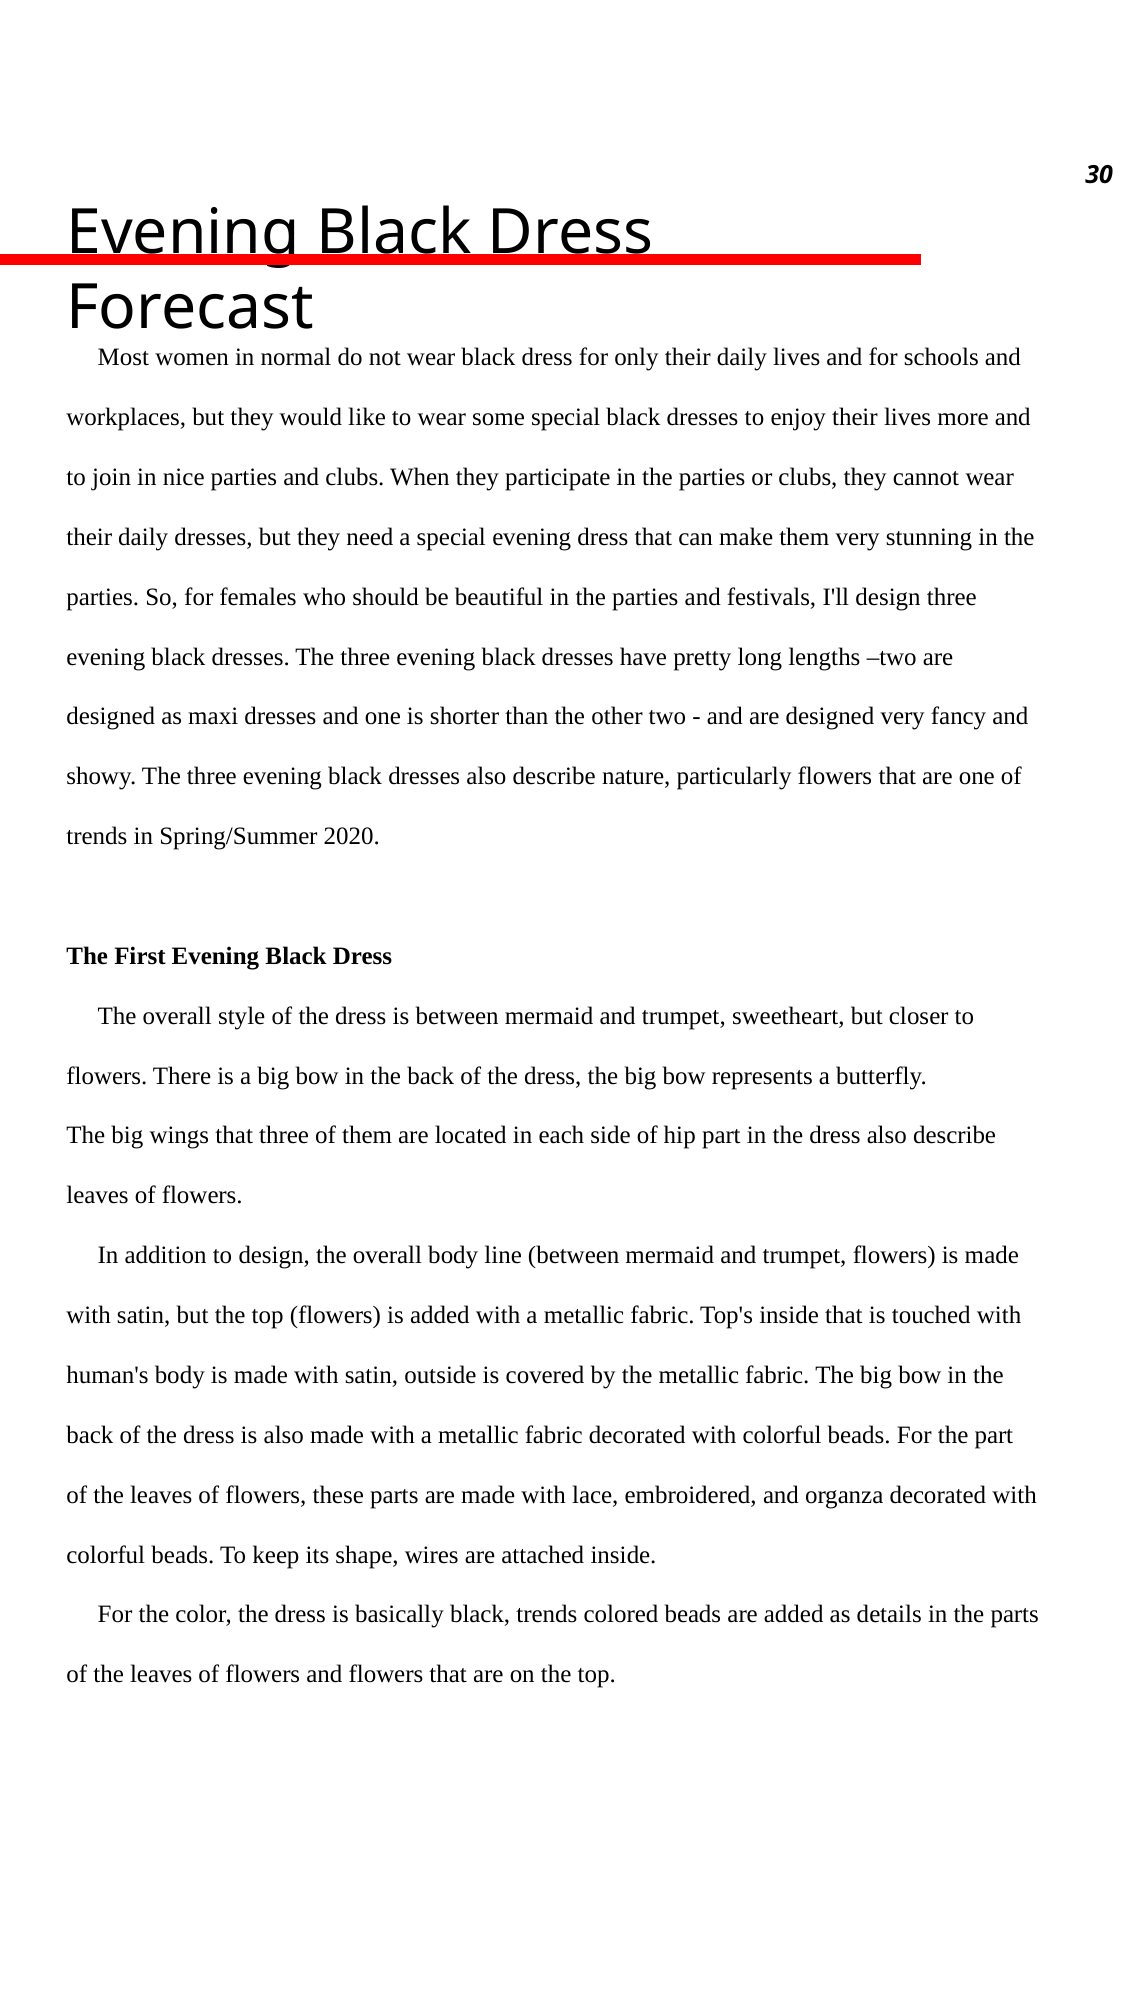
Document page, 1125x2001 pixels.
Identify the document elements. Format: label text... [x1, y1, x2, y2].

text_box [0, 254, 921, 265]
text_box Most women in normal do not wear black dress for only their daily lives and for schools and workplaces, but they would like to wear some special black dresses to enjoy their lives more and to join in nice parties and clubs. When they participate in the parties or clubs, they cannot wear their daily dresses, but they need a special evening dress that can make them very stunning in the parties. So, for females who should be beautiful in the parties and festivals, I'll design three evening black dresses. The three evening black dresses have pretty long lengths –two are designed as maxi dresses and one is shorter than the other two - and are designed very fancy and showy. The three evening black dresses also describe nature, particularly flowers that are one of trends in Spring/Summer 2020. The First Evening Black Dress The overall style of the dress is between mermaid and trumpet, sweetheart, but closer to flowers. There is a big bow in the back of the dress, the big bow represents a butterfly. The big wings that three of them are located in each side of hip part in the dress also describe leaves of flowers. In addition to design, the overall body line (between mermaid and trumpet, flowers) is made with satin, but the top (flowers) is added with a metallic fabric. Top's inside that is touched with human's body is made with satin, outside is covered by the metallic fabric. The big bow in the back of the dress is also made with a metallic fabric decorated with colorful beads. For the part of the leaves of flowers, these parts are made with lace, embroidered, and organza decorated with colorful beads. To keep its shape, wires are attached inside. For the color, the dress is basically black, trends colored beads are added as details in the parts of the leaves of flowers and flowers that are on the top. [51, 303, 1057, 1816]
text_box Evening Black Dress Forecast [51, 183, 838, 254]
text_box 30 [1070, 151, 1125, 197]
text_box Evening Black Dress Forecast [51, 265, 838, 303]
